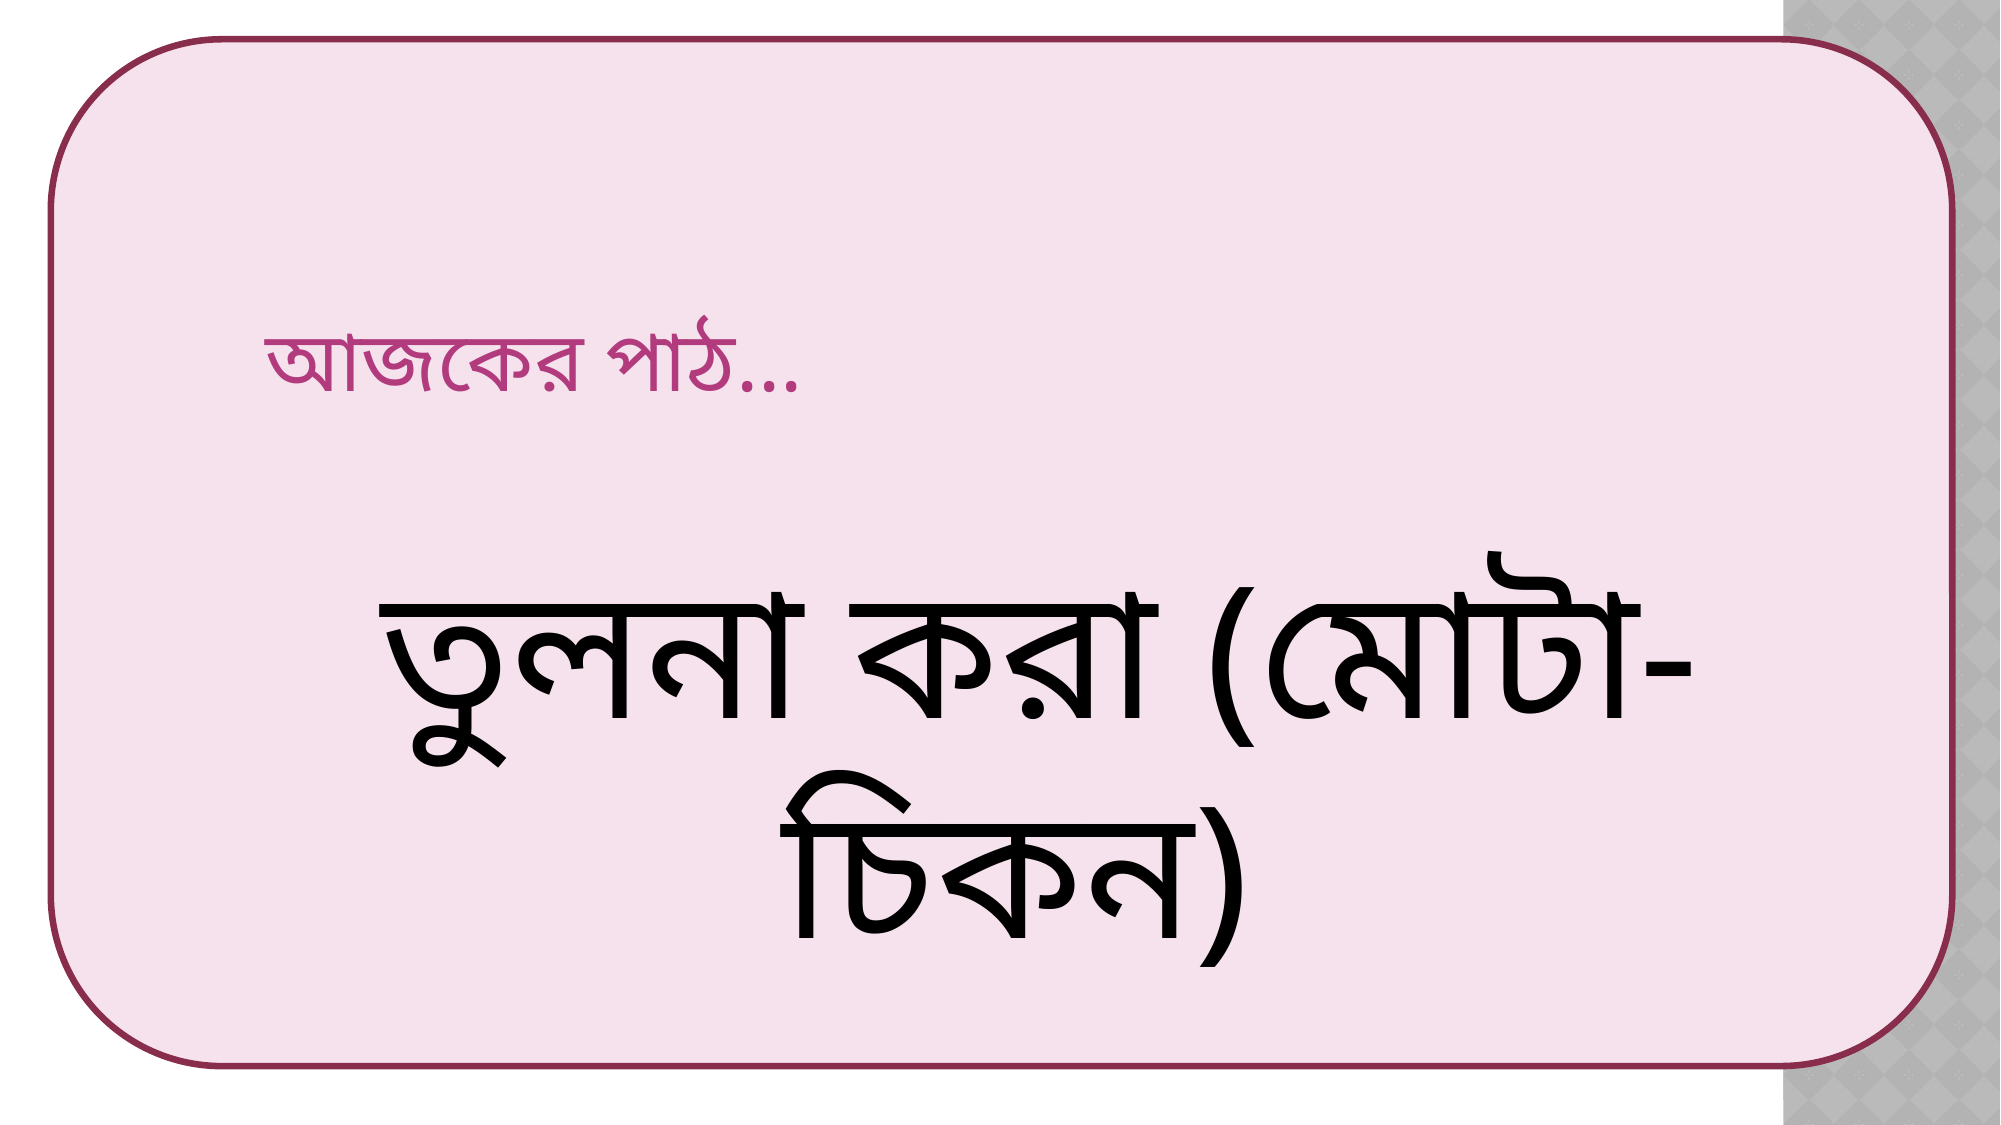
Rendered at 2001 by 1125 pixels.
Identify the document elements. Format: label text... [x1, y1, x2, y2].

text_box আজকের পাঠ... [140, 300, 928, 416]
text_box [47, 35, 1956, 1070]
text_box তুলনা করা (মোটা-চিকন) [275, 528, 1805, 983]
